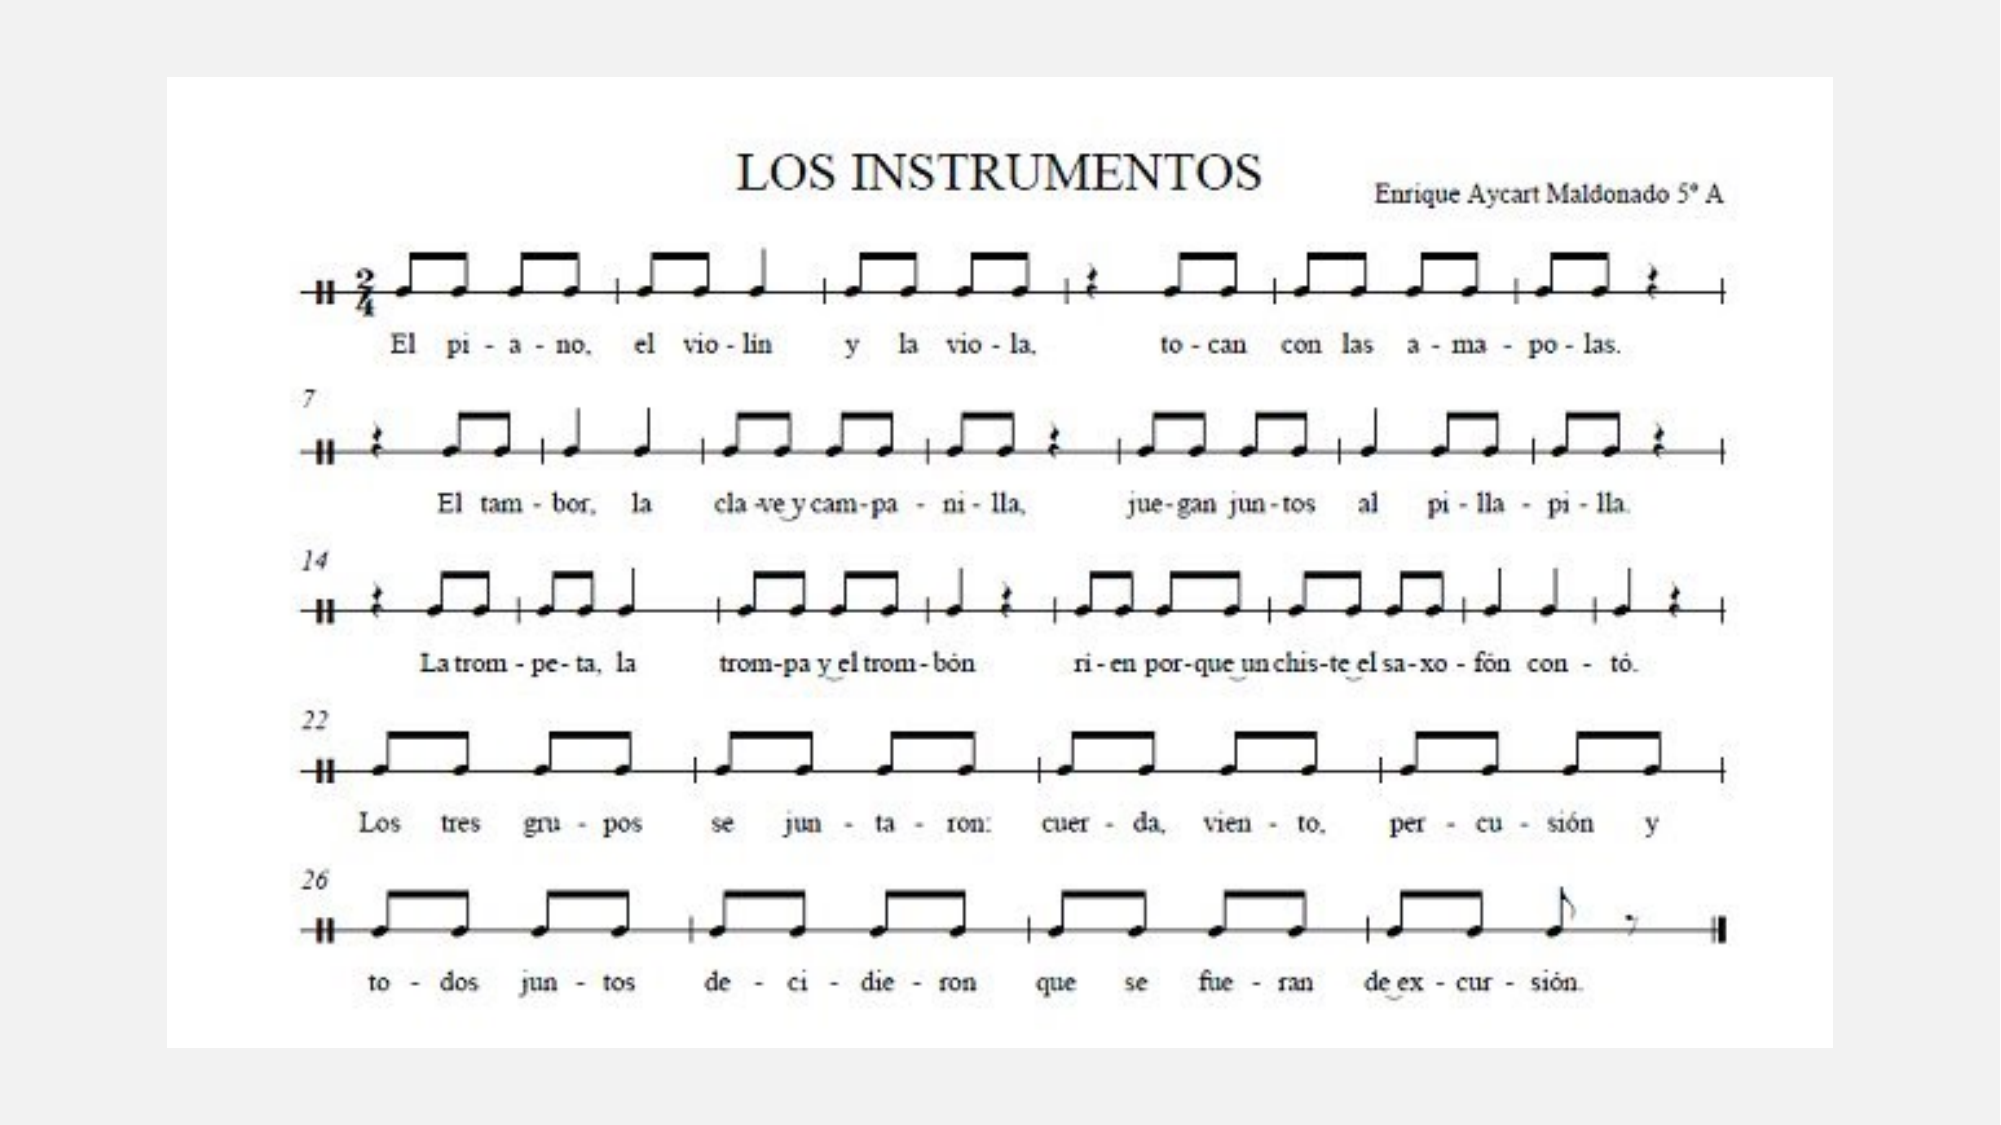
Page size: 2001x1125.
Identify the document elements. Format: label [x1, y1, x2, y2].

picture [167, 77, 1833, 1048]
